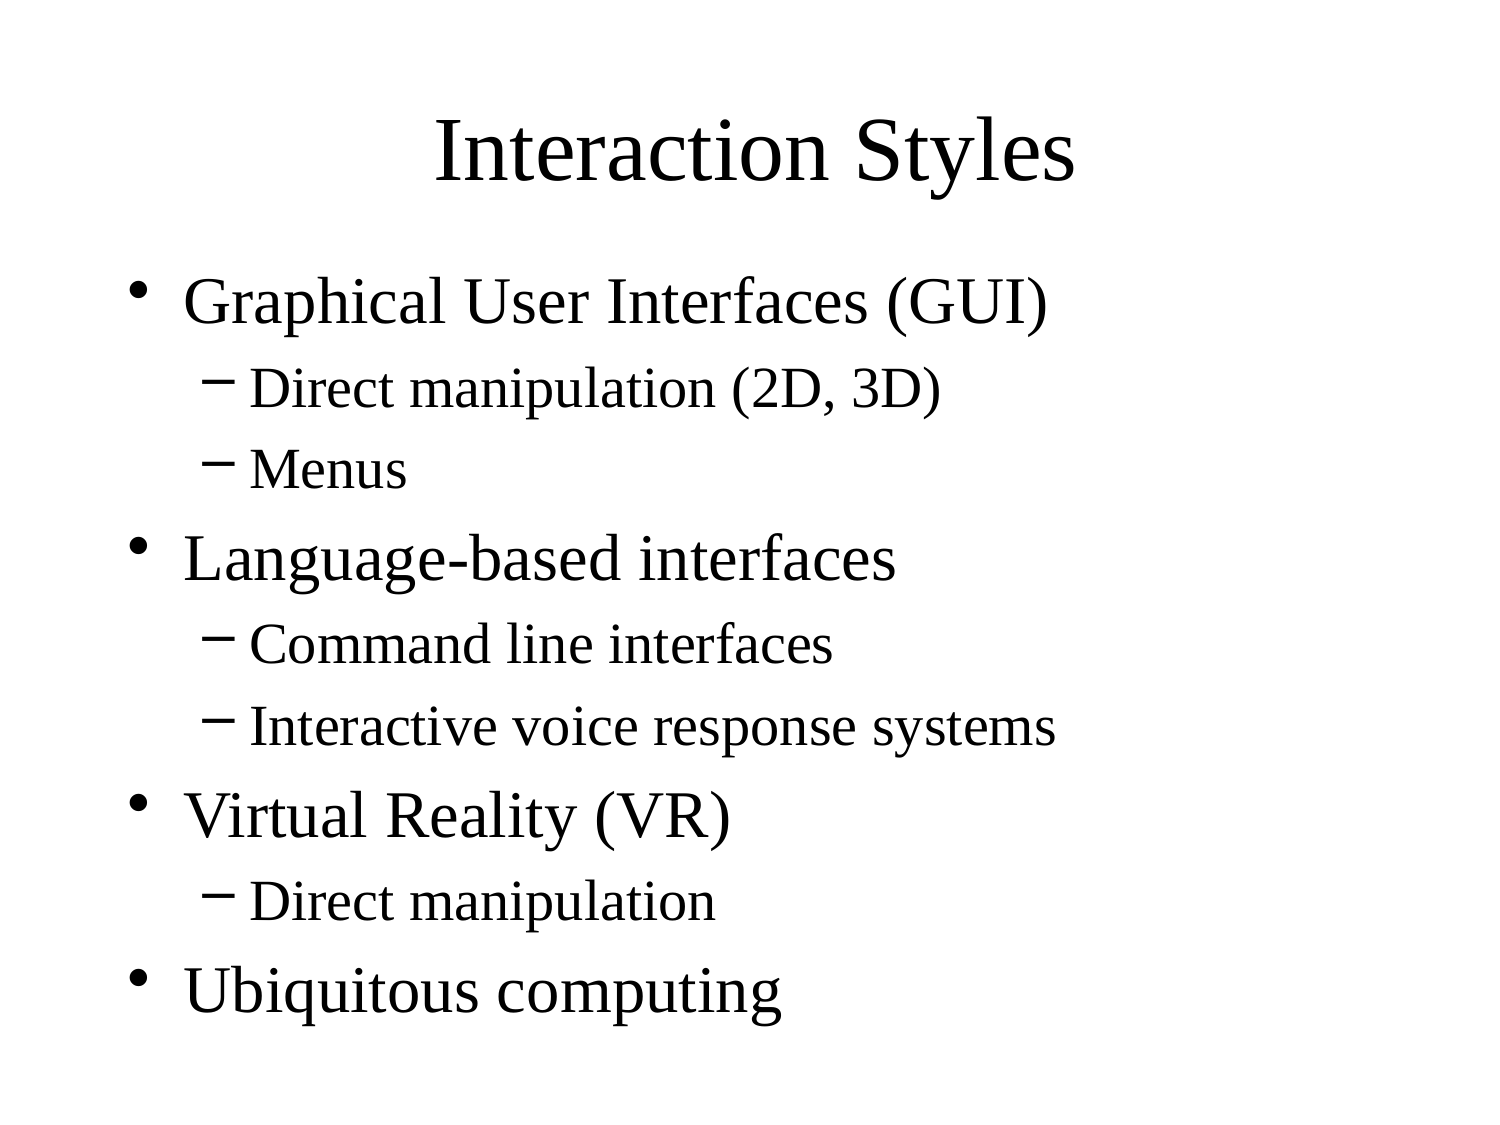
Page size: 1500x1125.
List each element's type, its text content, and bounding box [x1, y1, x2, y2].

list Graphical User Interfaces (GUI) Direct manipulation (2D, 3D) Menus Language-based interfaces Command line interfaces Interactive voice response systems Virtual Reality (VR) Direct manipulation Ubiquitous computing [112, 249, 1388, 925]
title Interaction Styles [87, 50, 1425, 238]
